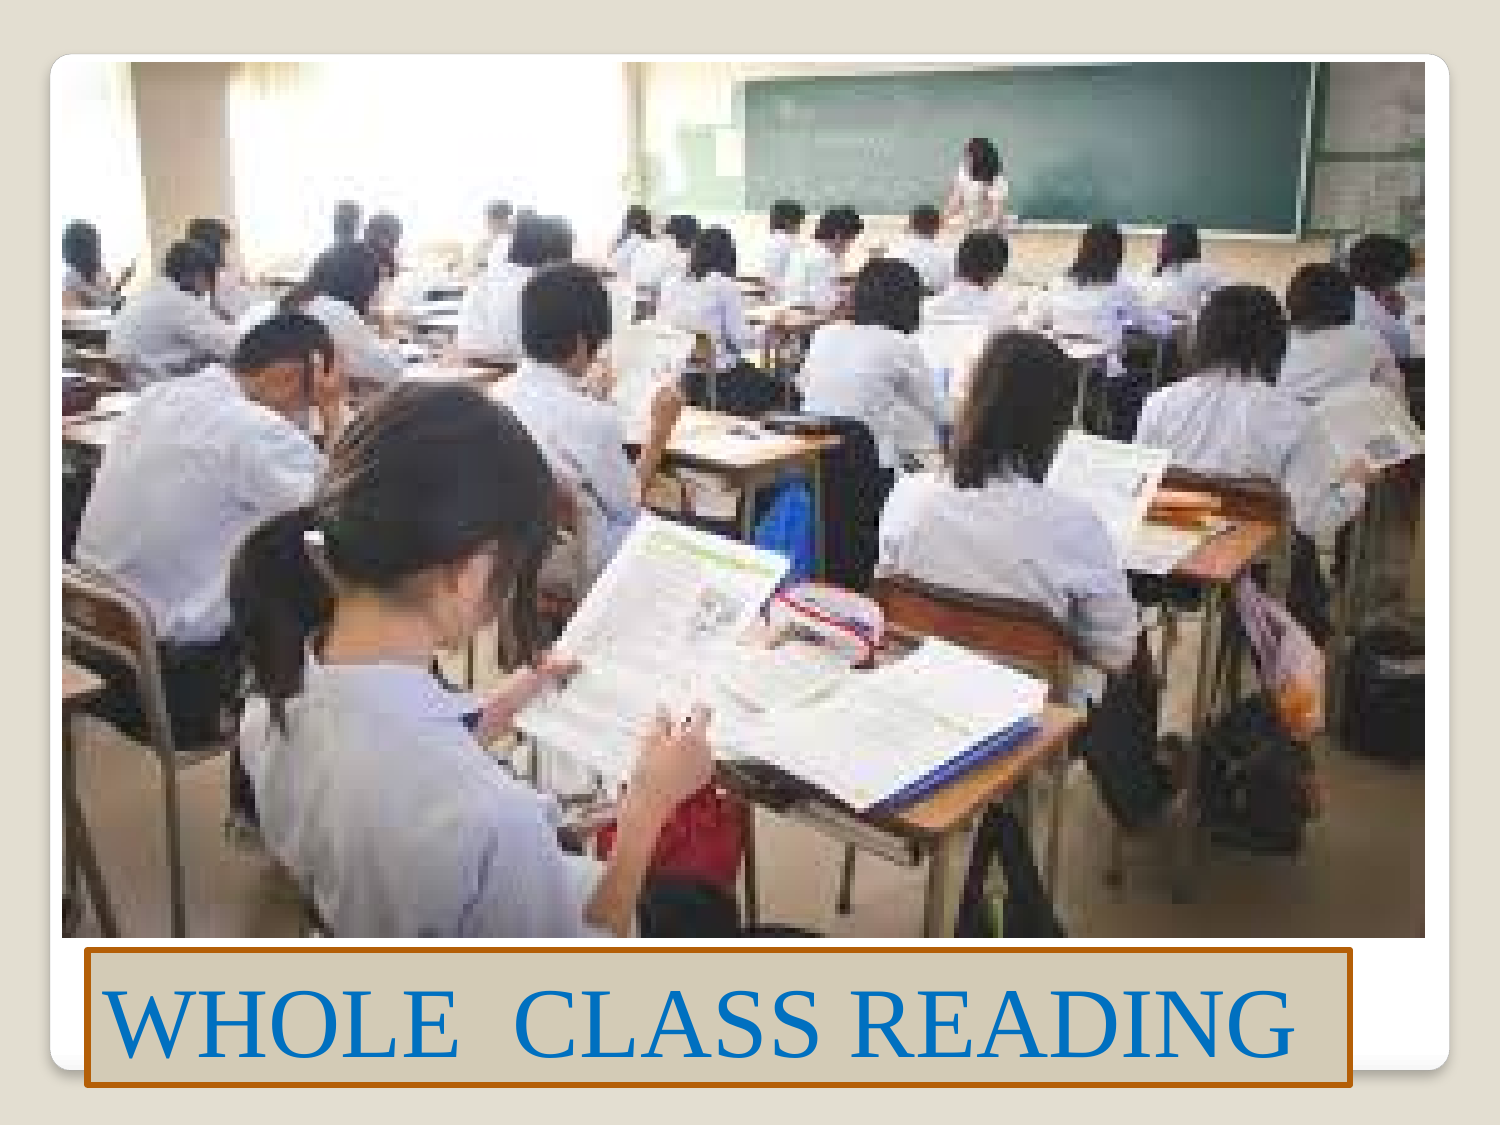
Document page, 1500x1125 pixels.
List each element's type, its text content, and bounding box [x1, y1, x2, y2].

text_box WHOLE CLASS READING [87, 953, 1350, 1085]
picture [62, 62, 1426, 938]
